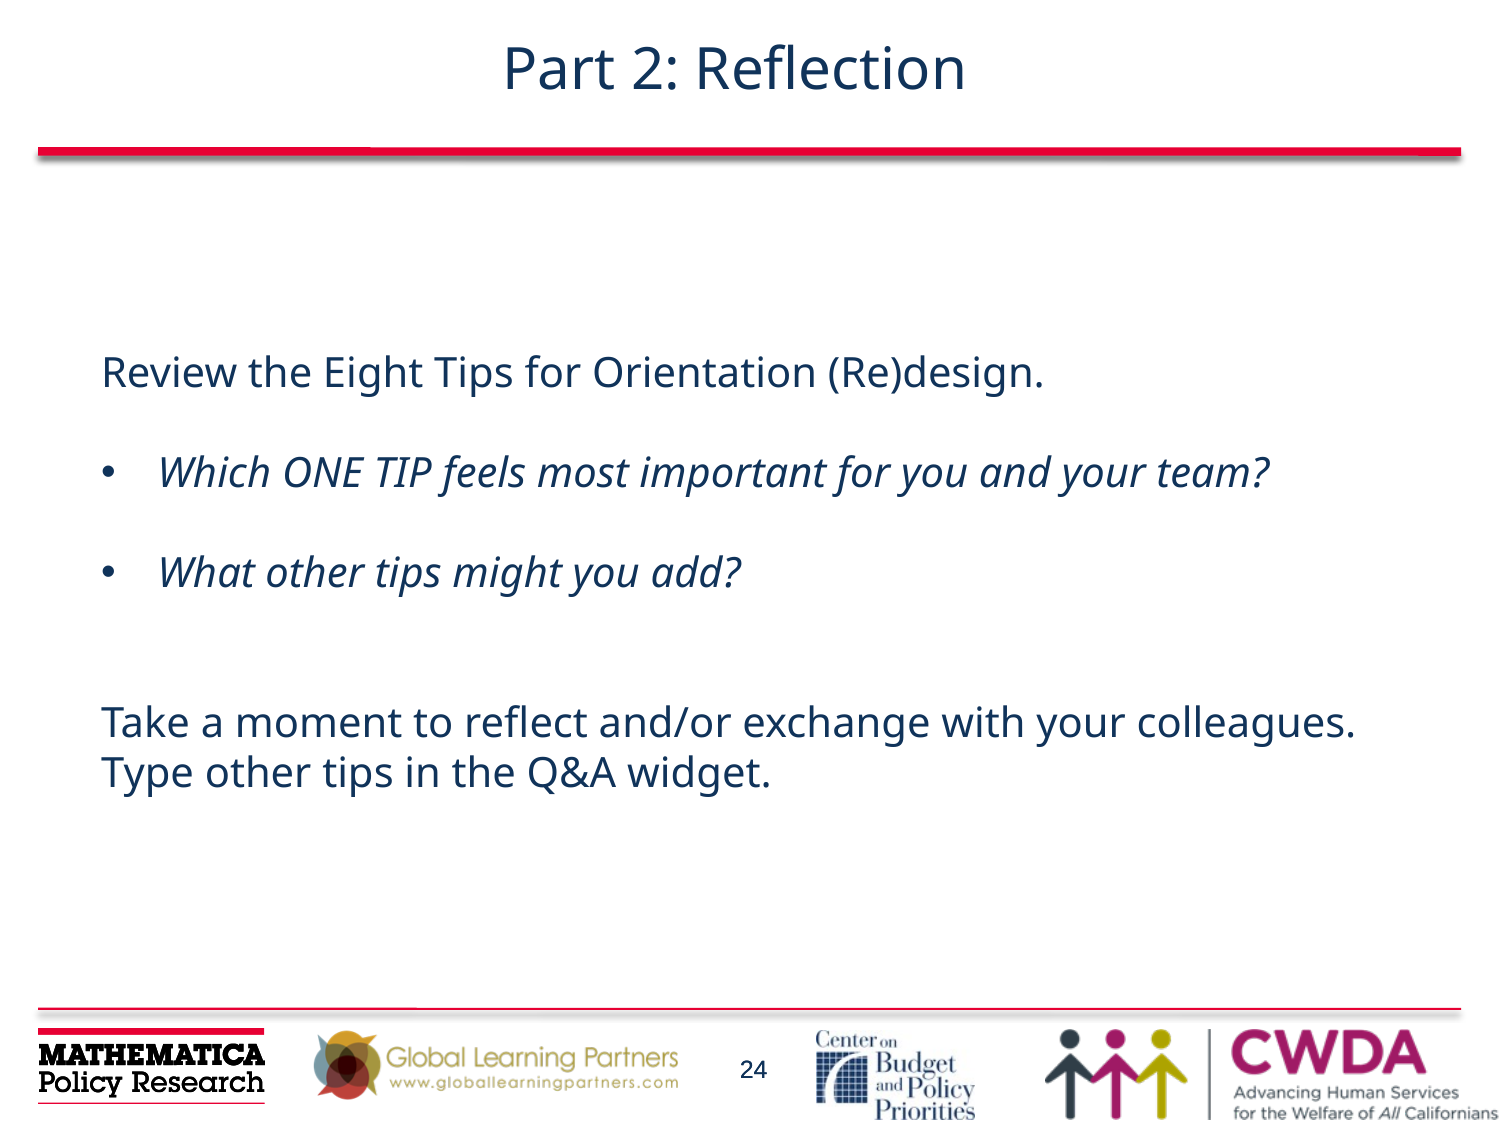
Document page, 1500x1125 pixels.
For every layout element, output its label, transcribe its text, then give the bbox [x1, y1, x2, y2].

picture [311, 1027, 679, 1103]
text_box Review the Eight Tips for Orientation (Re)design. Which ONE TIP feels most important for you and your team? What other tips might you add? Take a moment to reflect and/or exchange with your colleagues. Type other tips in the Q&A widget. [86, 338, 1437, 804]
picture [1045, 1029, 1500, 1120]
list Part 2: Reflection [112, 7, 1388, 126]
picture [816, 1030, 975, 1120]
picture [38, 1028, 265, 1104]
